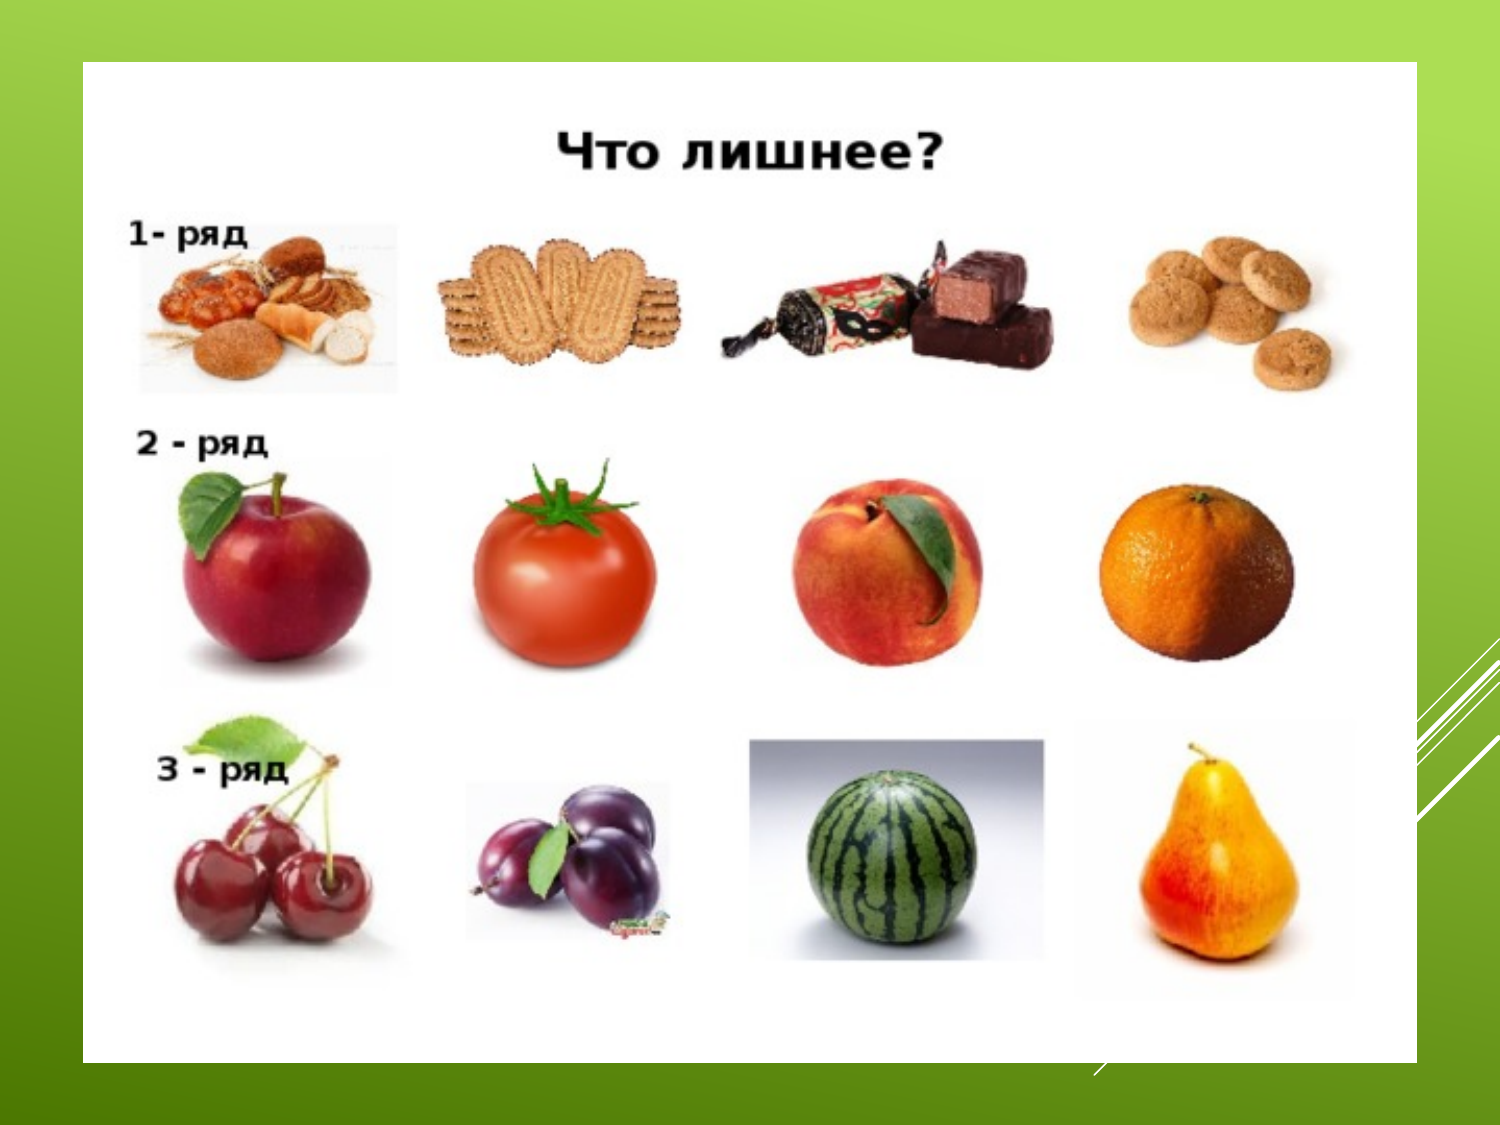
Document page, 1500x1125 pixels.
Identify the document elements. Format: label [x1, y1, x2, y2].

picture [83, 62, 1417, 1063]
